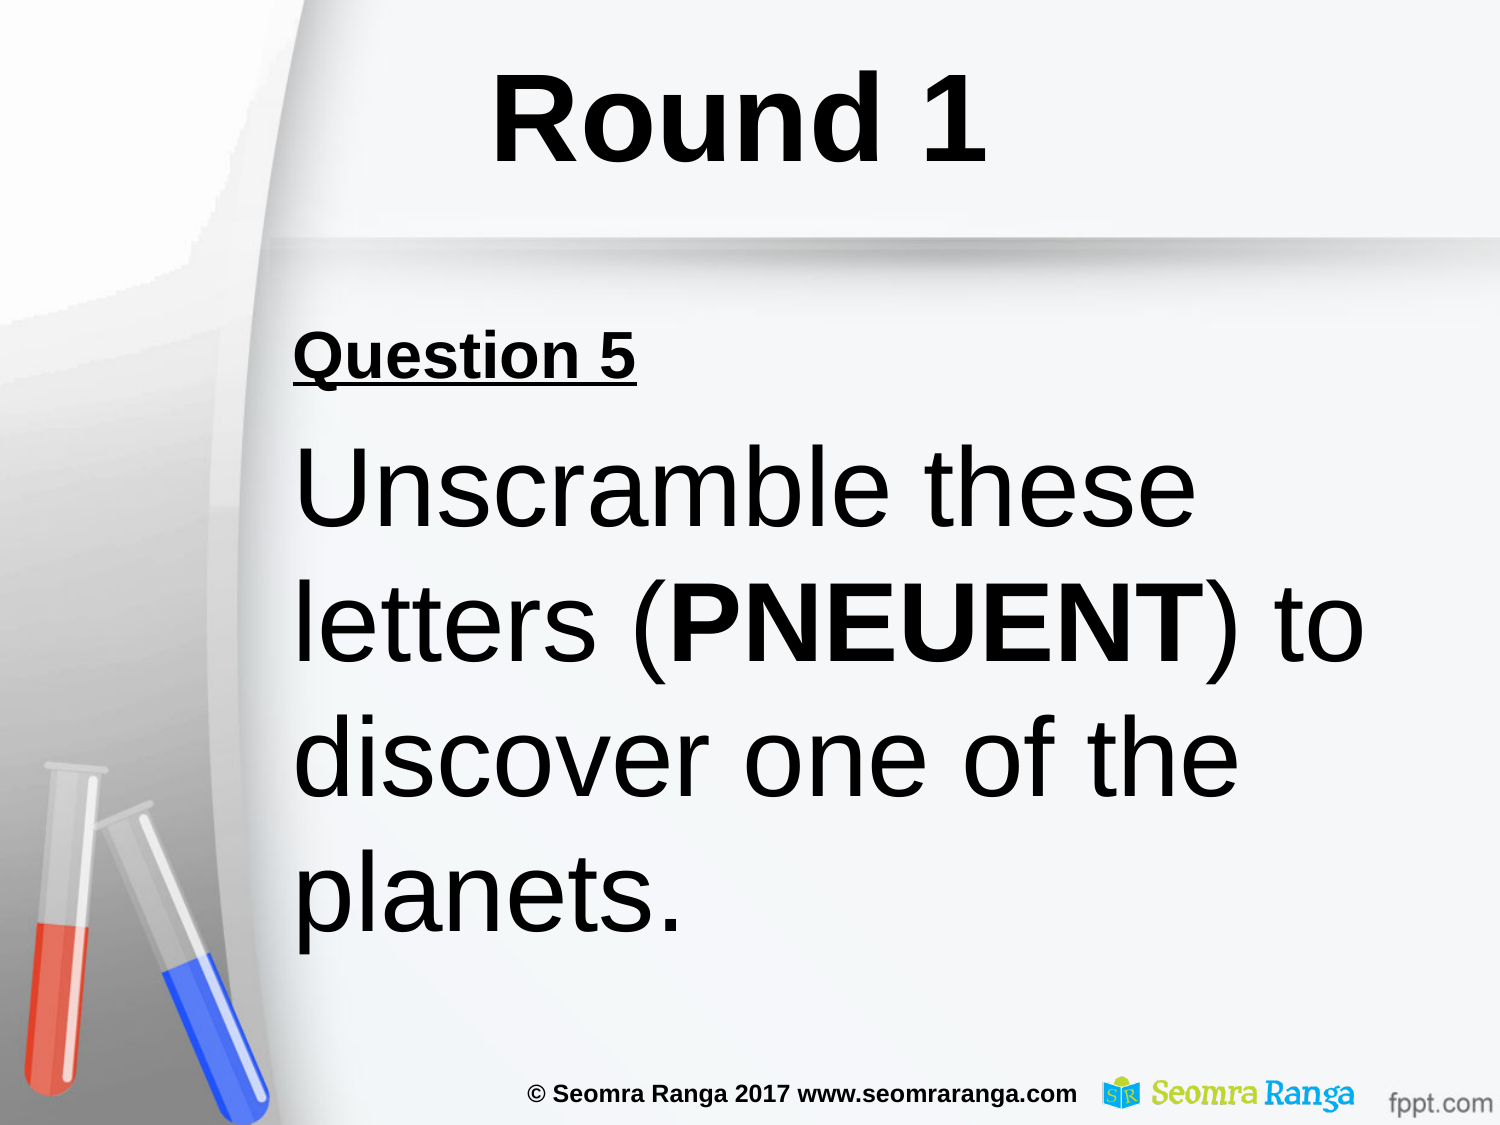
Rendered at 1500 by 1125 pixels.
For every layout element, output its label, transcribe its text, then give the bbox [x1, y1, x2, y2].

title Round 1 [64, 31, 1415, 192]
text_box © Seomra Ranga 2017 www.seomraranga.com [431, 1070, 1087, 1116]
picture [0, 0, 1500, 1125]
list Question 5 Unscramble these letters (PNEUENT) to discover one of the planets. [277, 304, 1425, 1047]
